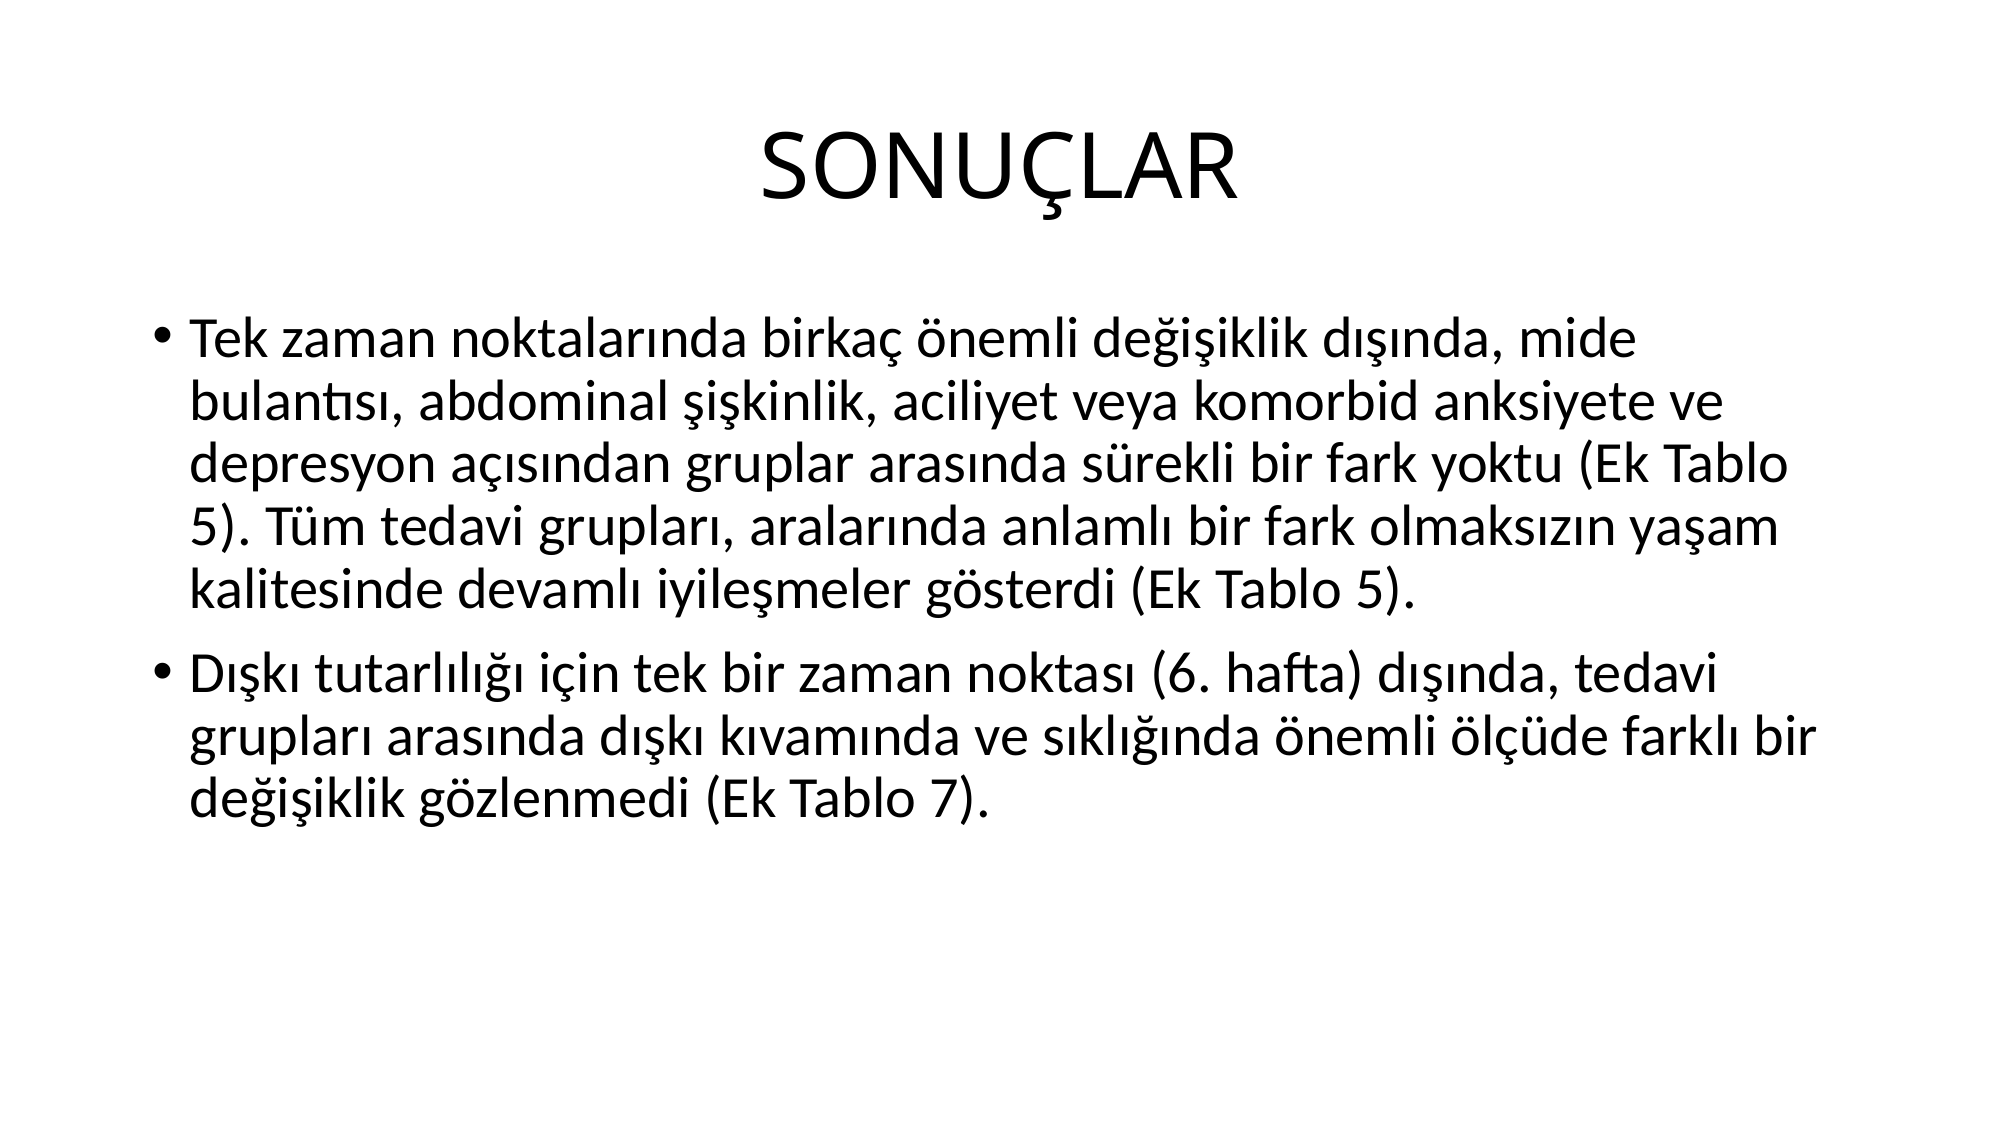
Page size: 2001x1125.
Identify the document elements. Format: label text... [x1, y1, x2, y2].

list Tek zaman noktalarında birkaç önemli değişiklik dışında, mide bulantısı, abdominal şişkinlik, aciliyet veya komorbid anksiyete ve depresyon açısından gruplar arasında sürekli bir fark yoktu (Ek Tablo 5). Tüm tedavi grupları, aralarında anlamlı bir fark olmaksızın yaşam kalitesinde devamlı iyileşmeler gösterdi (Ek Tablo 5). Dışkı tutarlılığı için tek bir zaman noktası (6. hafta) dışında, tedavi grupları arasında dışkı kıvamında ve sıklığında önemli ölçüde farklı bir değişiklik gözlenmedi (Ek Tablo 7). [137, 299, 1863, 1014]
title SONUÇLAR [137, 59, 1863, 278]
